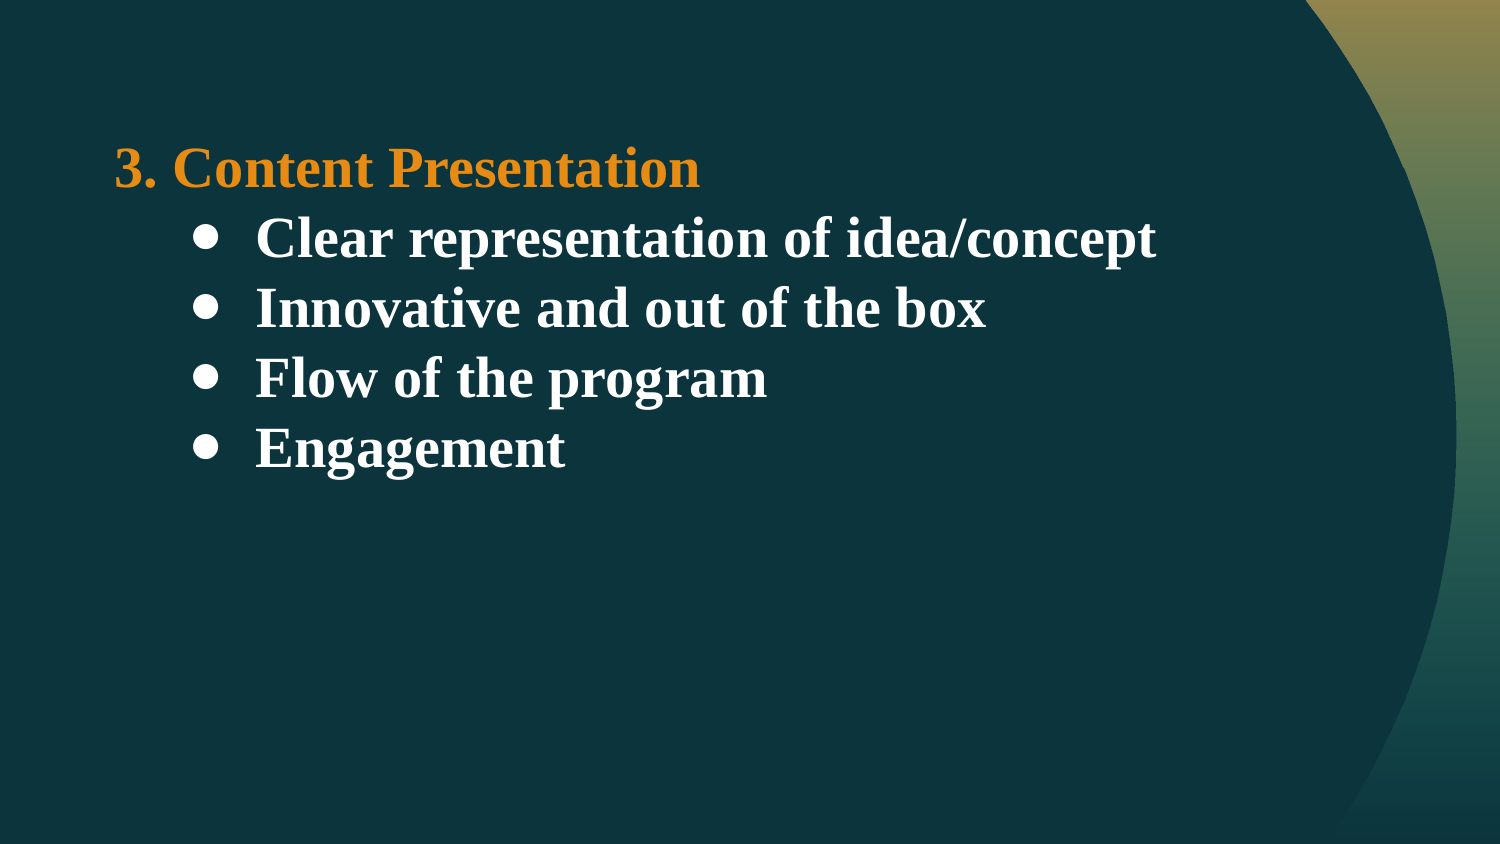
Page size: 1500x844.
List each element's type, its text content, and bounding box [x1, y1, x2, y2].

text_box 3. Content Presentation Clear representation of idea/concept Innovative and out of the box Flow of the program Engagement [90, 113, 1410, 494]
